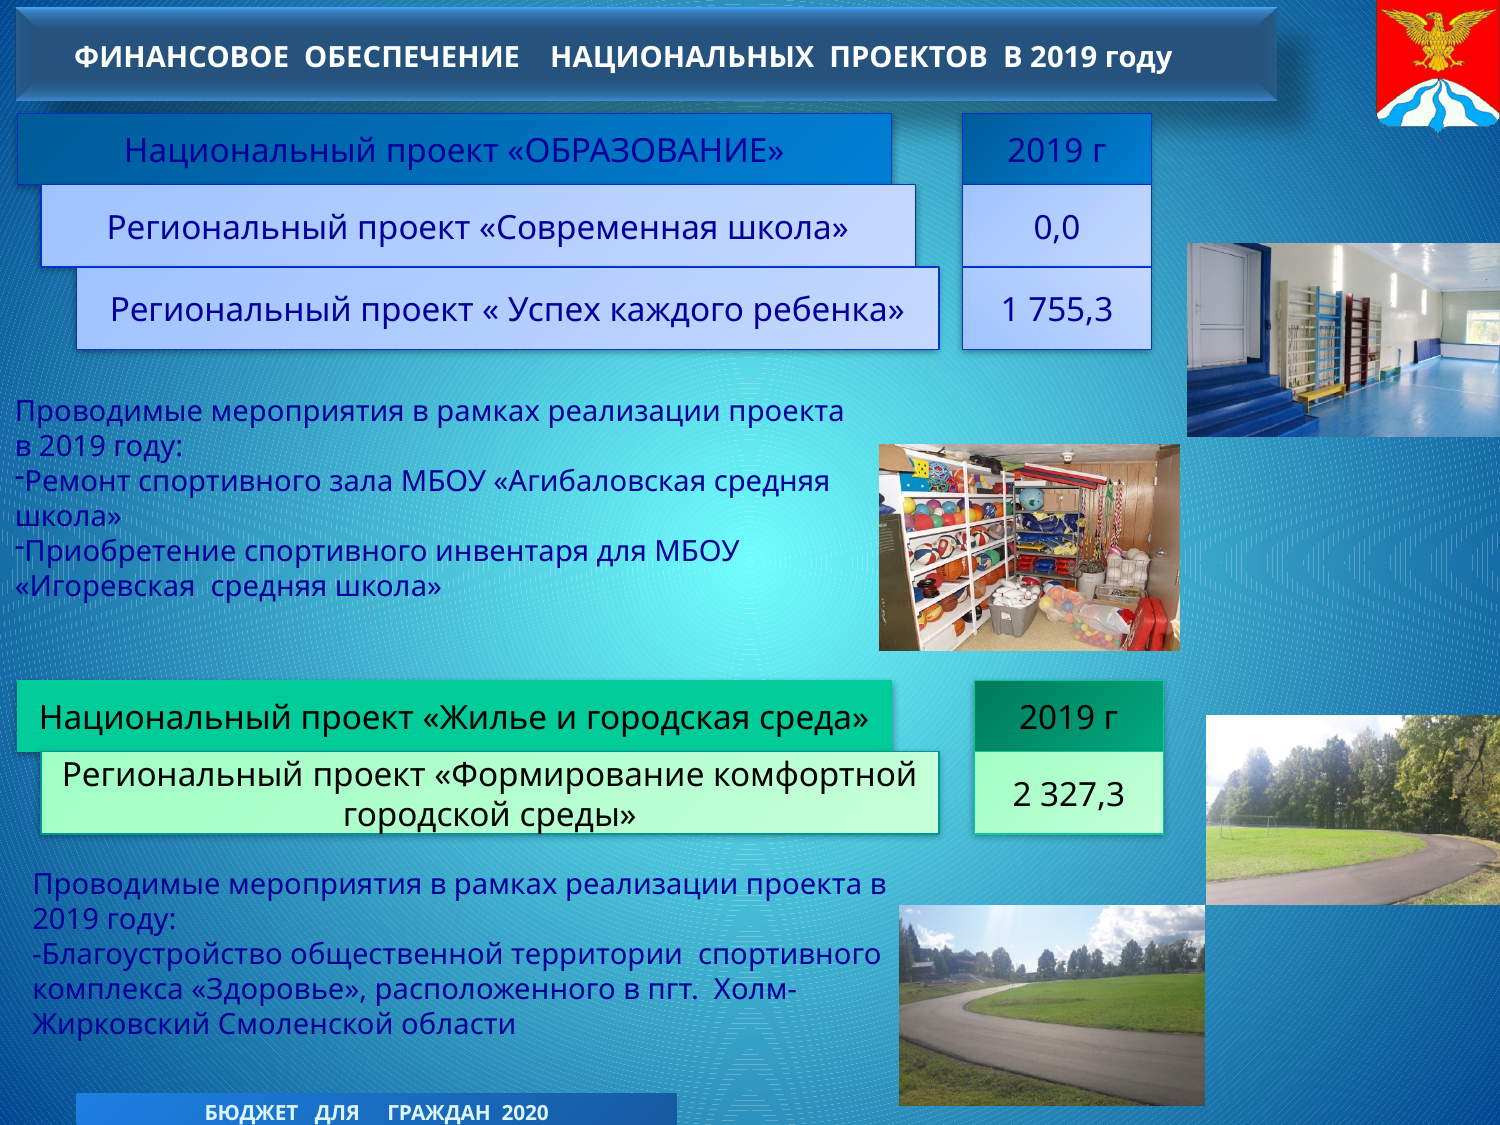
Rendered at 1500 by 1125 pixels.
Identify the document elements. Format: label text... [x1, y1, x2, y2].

text_box 1 755,3 [962, 266, 1152, 350]
text_box [0, 0, 1341, 185]
text_box Региональный проект «Современная школа» [40, 184, 916, 268]
picture [899, 715, 1500, 1107]
text_box 2 327,3 [974, 751, 1164, 835]
text_box Проводимые мероприятия в рамках реализации проекта в 2019 году: -Благоустройство общественной территории спортивного комплекса «Здоровье», расположенного в пгт. Холм-Жирковский Смоленской области [17, 857, 904, 1048]
text_box ФИНАНСОВОЕ ОБЕСПЕЧЕНИЕ НАЦИОНАЛЬНЫХ ПРОЕКТОВ В 2019 году [29, 30, 1353, 81]
text_box 0,0 [962, 184, 1152, 266]
text_box Национальный проект «Жилье и городская среда» [17, 680, 892, 752]
text_box Региональный проект « Успех каждого ребенка» [76, 266, 940, 350]
footer БЮДЖЕТ ДЛЯ ГРАЖДАН 2020 [76, 1093, 677, 1125]
text_box Проводимые мероприятия в рамках реализации проекта в 2019 году: Ремонт спортивного зала МБОУ «Агибаловская средняя школа» Приобретение спортивного инвентаря для МБОУ «Игоревская средняя школа» [0, 385, 880, 610]
picture [879, 444, 1180, 651]
text_box Региональный проект «Формирование комфортной городской среды» [40, 751, 940, 835]
text_box Национальный проект «ОБРАЗОВАНИЕ» [17, 113, 892, 185]
text_box 2019 г [974, 680, 1164, 750]
picture [1186, 243, 1500, 437]
picture [1375, 0, 1500, 138]
text_box 2019 г [962, 113, 1152, 184]
